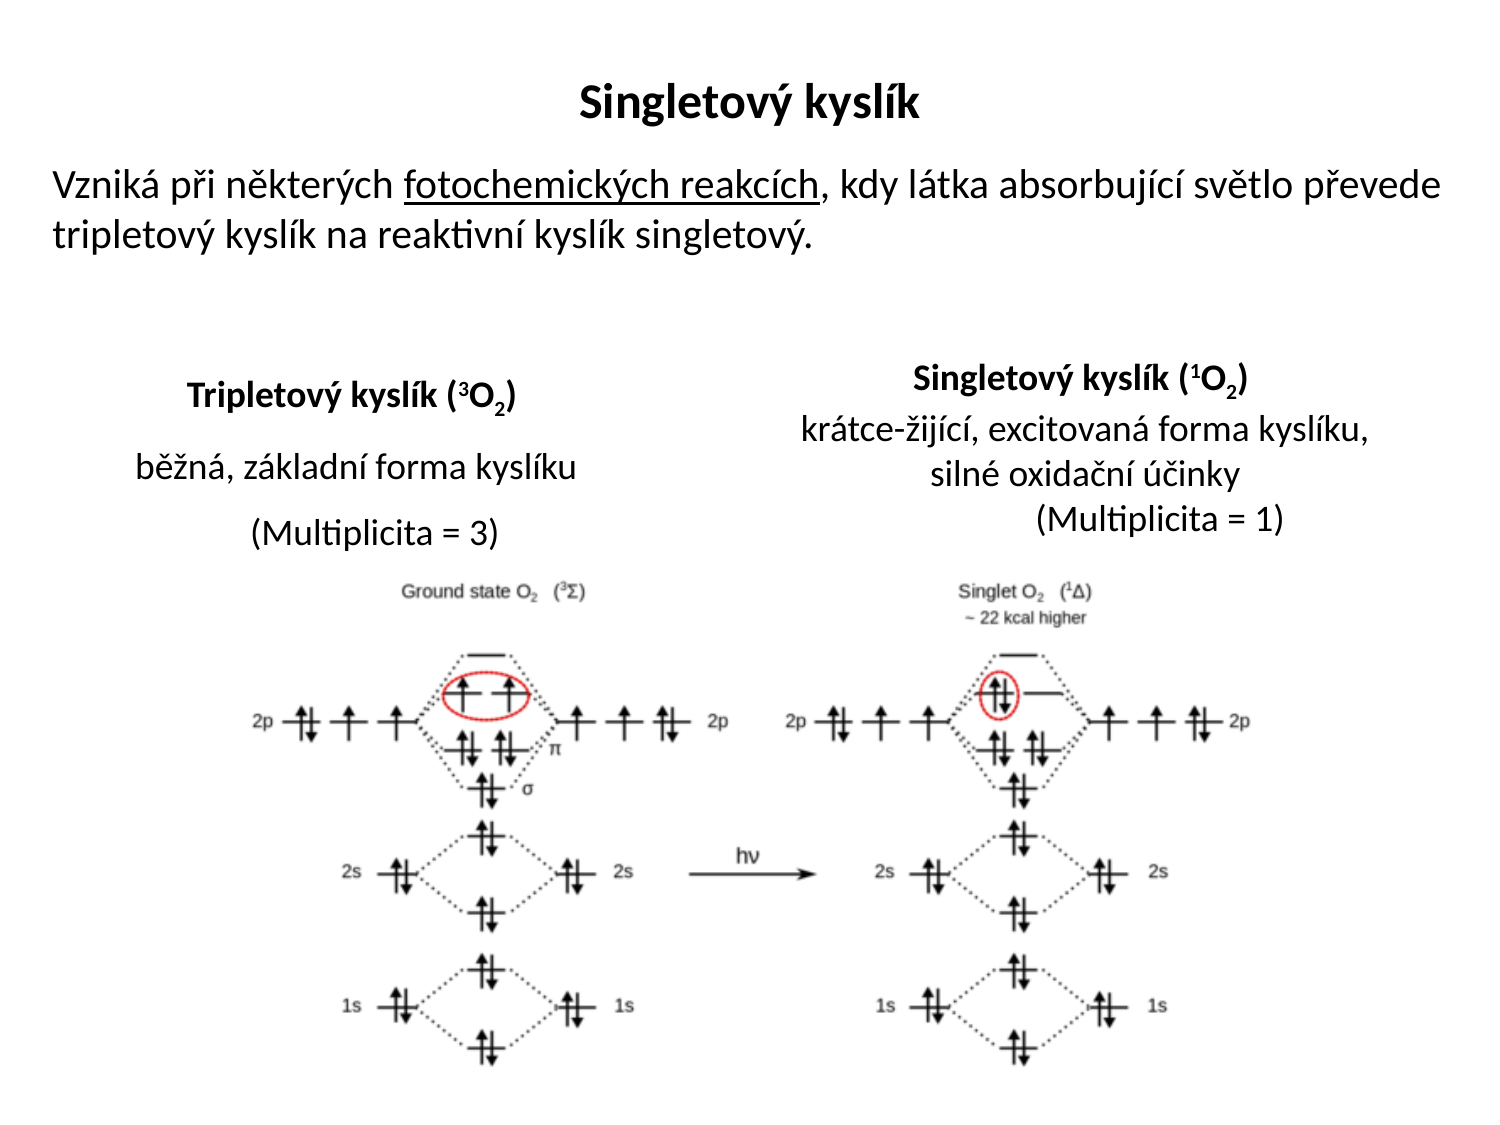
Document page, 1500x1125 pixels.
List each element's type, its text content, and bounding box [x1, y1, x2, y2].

picture [243, 562, 1256, 1077]
text_box Vzniká při některých fotochemických reakcích, kdy látka absorbující světlo převede tripletový kyslík na reaktivní kyslík singletový. [37, 149, 1463, 265]
list Tripletový kyslík (3O2) běžná, základní forma kyslíku (Multiplicita = 3) [75, 362, 638, 563]
text_box Singletový kyslík (1O2) krátce-žijící, excitovaná forma kyslíku, silné oxidační účinky (Multiplicita = 1) [774, 345, 1396, 547]
title Singletový kyslík [75, 54, 1425, 149]
